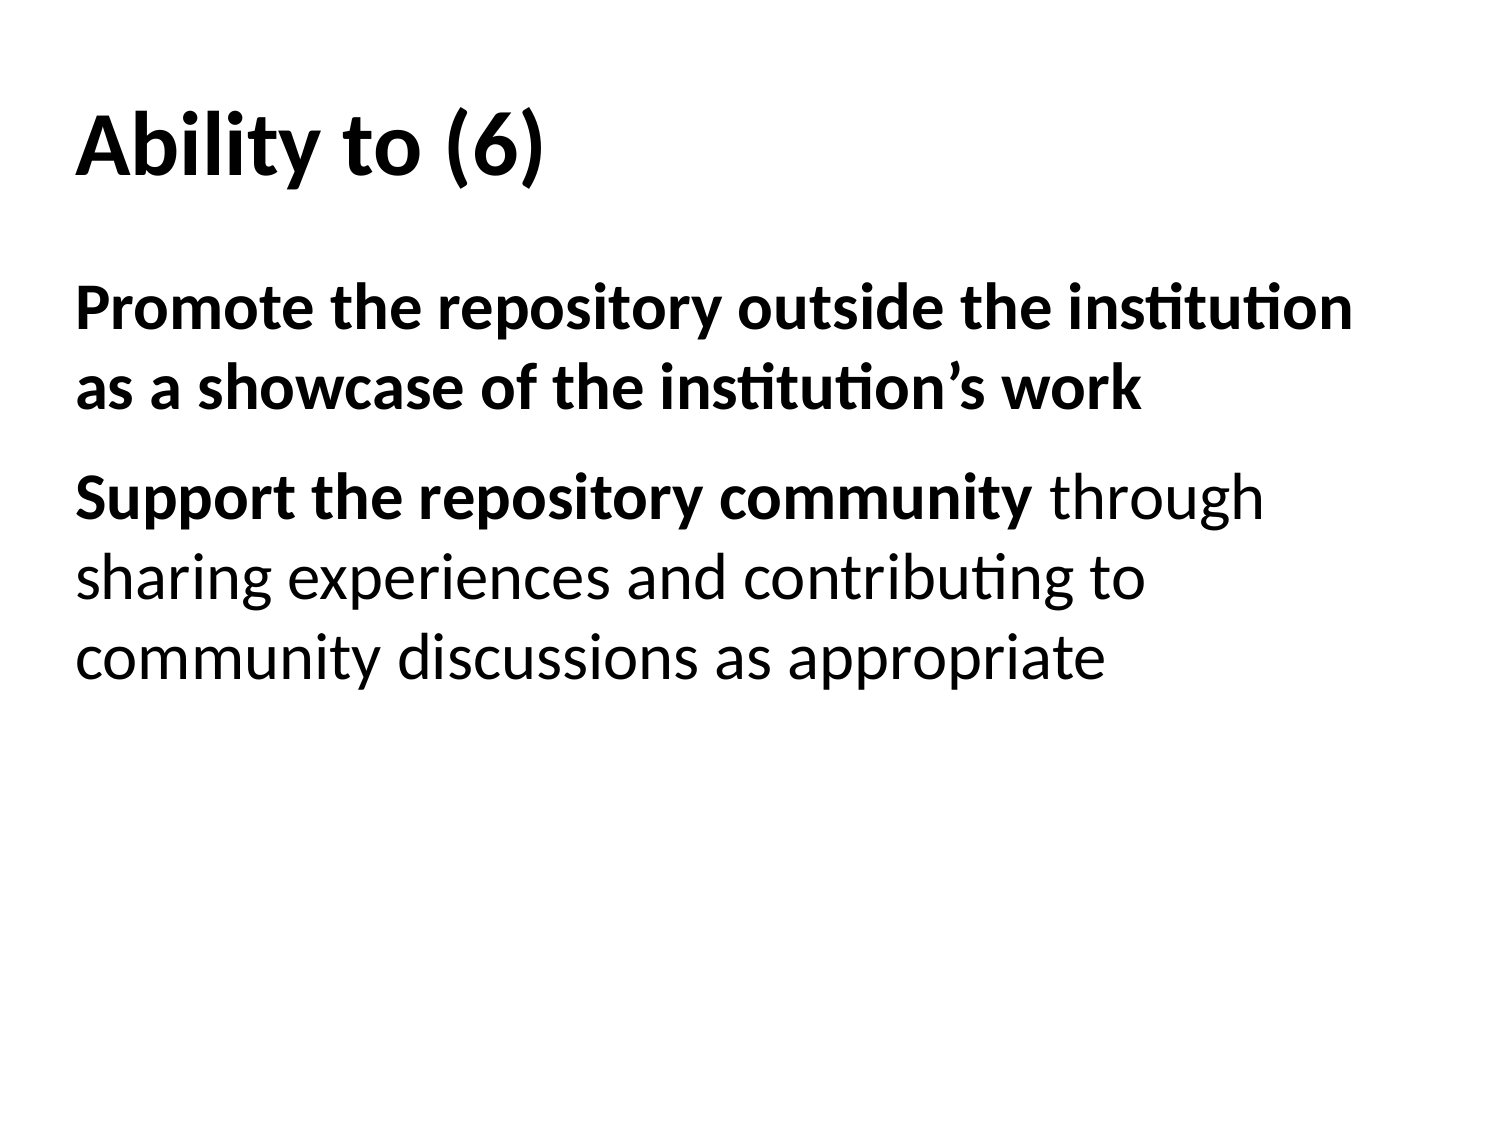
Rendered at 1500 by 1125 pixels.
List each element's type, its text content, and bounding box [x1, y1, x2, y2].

list Promote the repository outside the institution as a showcase of the institution’s work Support the repository community through sharing experiences and contributing to community discussions as appropriate [75, 263, 1425, 916]
title Ability to (6) [75, 44, 1425, 233]
